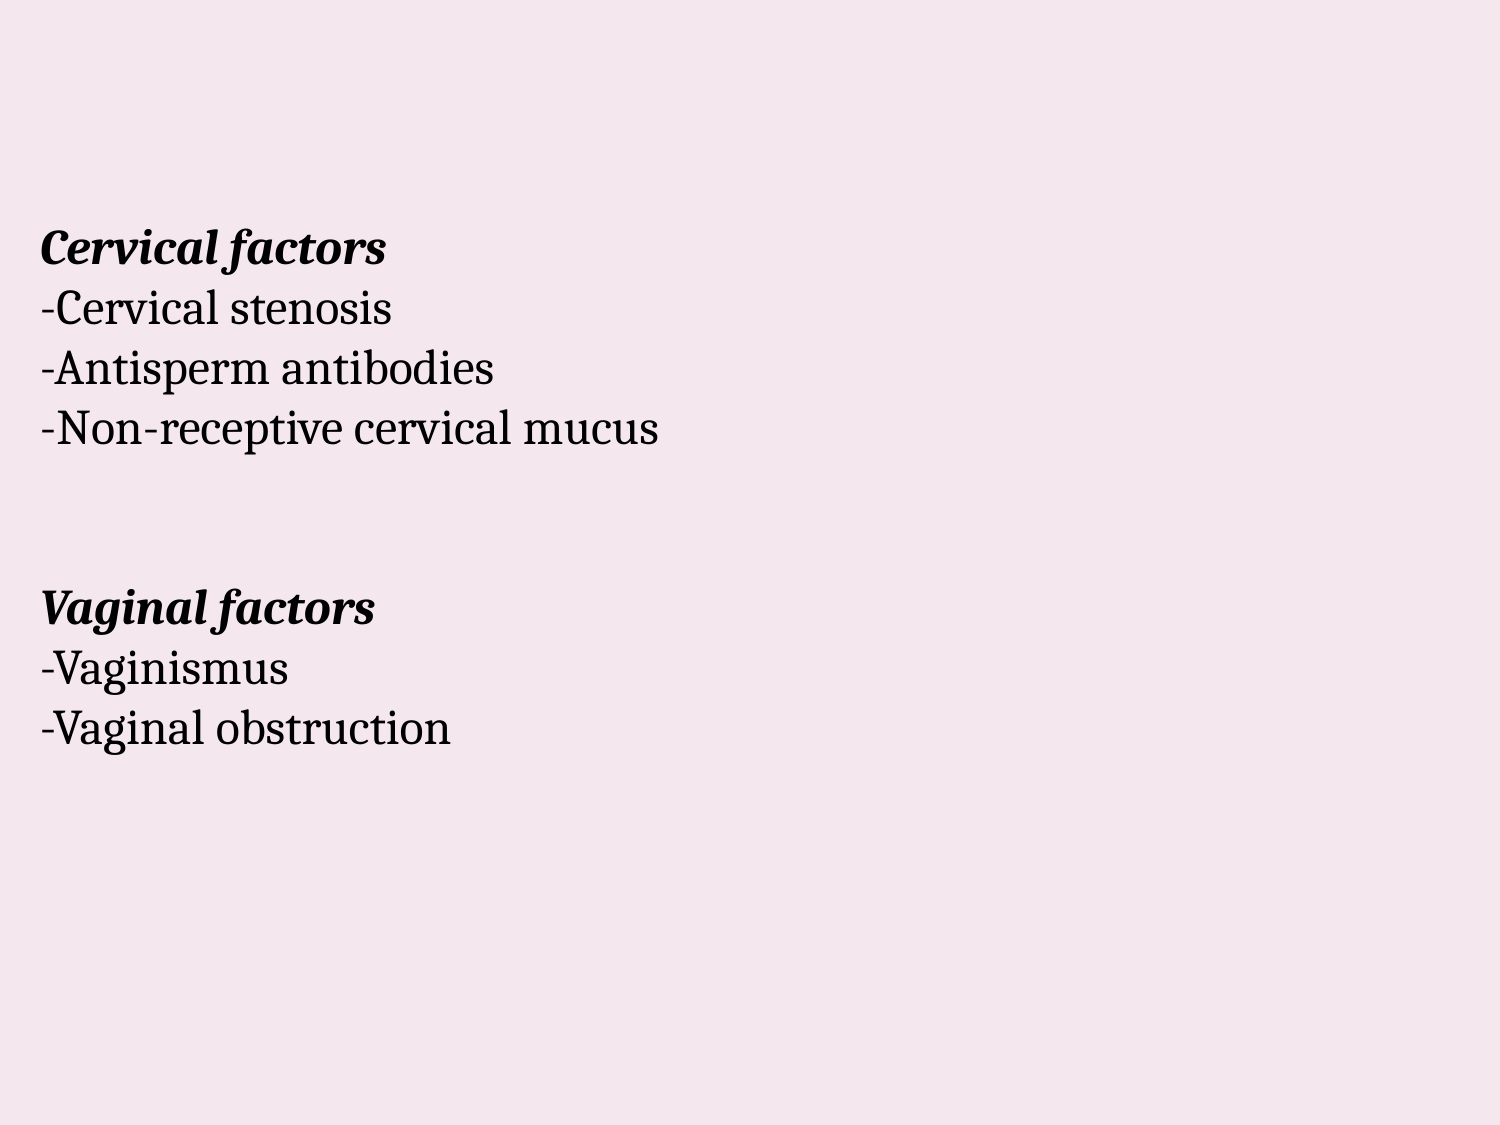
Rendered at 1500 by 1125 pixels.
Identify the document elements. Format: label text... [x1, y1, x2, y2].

text_box Cervical factors -Cervical stenosis -Antisperm antibodies -Non-receptive cervical mucus Vaginal factors -Vaginismus -Vaginal obstruction [24, 87, 1475, 763]
